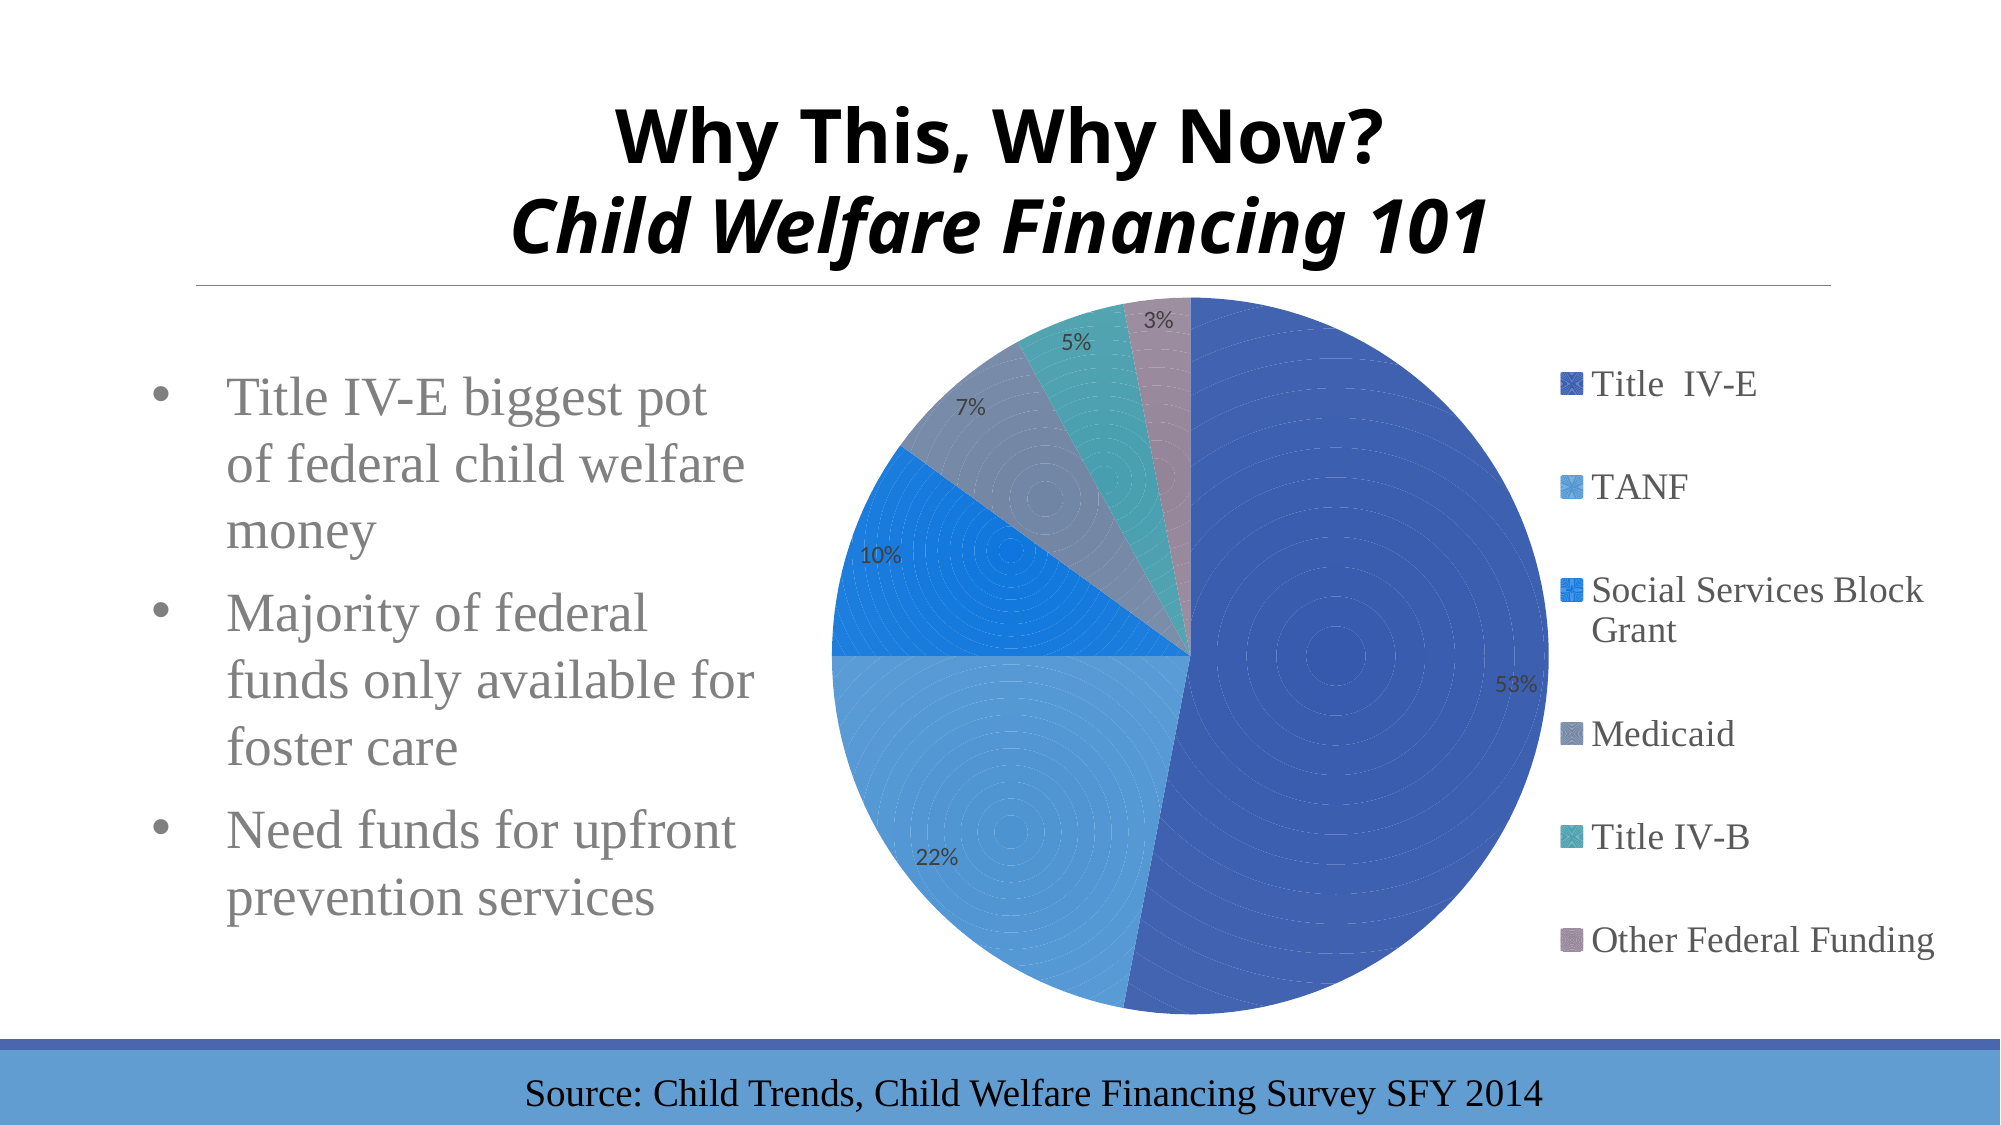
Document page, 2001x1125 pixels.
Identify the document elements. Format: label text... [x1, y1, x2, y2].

text_box Why This, Why Now? Child Welfare Financing 101 [144, 81, 1856, 258]
chart [783, 128, 1959, 1024]
text_box Source: Child Trends, Child Welfare Financing Survey SFY 2014 [509, 1060, 1638, 1122]
text_box Title IV-E biggest pot of federal child welfare money Majority of federal funds only available for foster care Need funds for upfront prevention services [136, 352, 780, 996]
